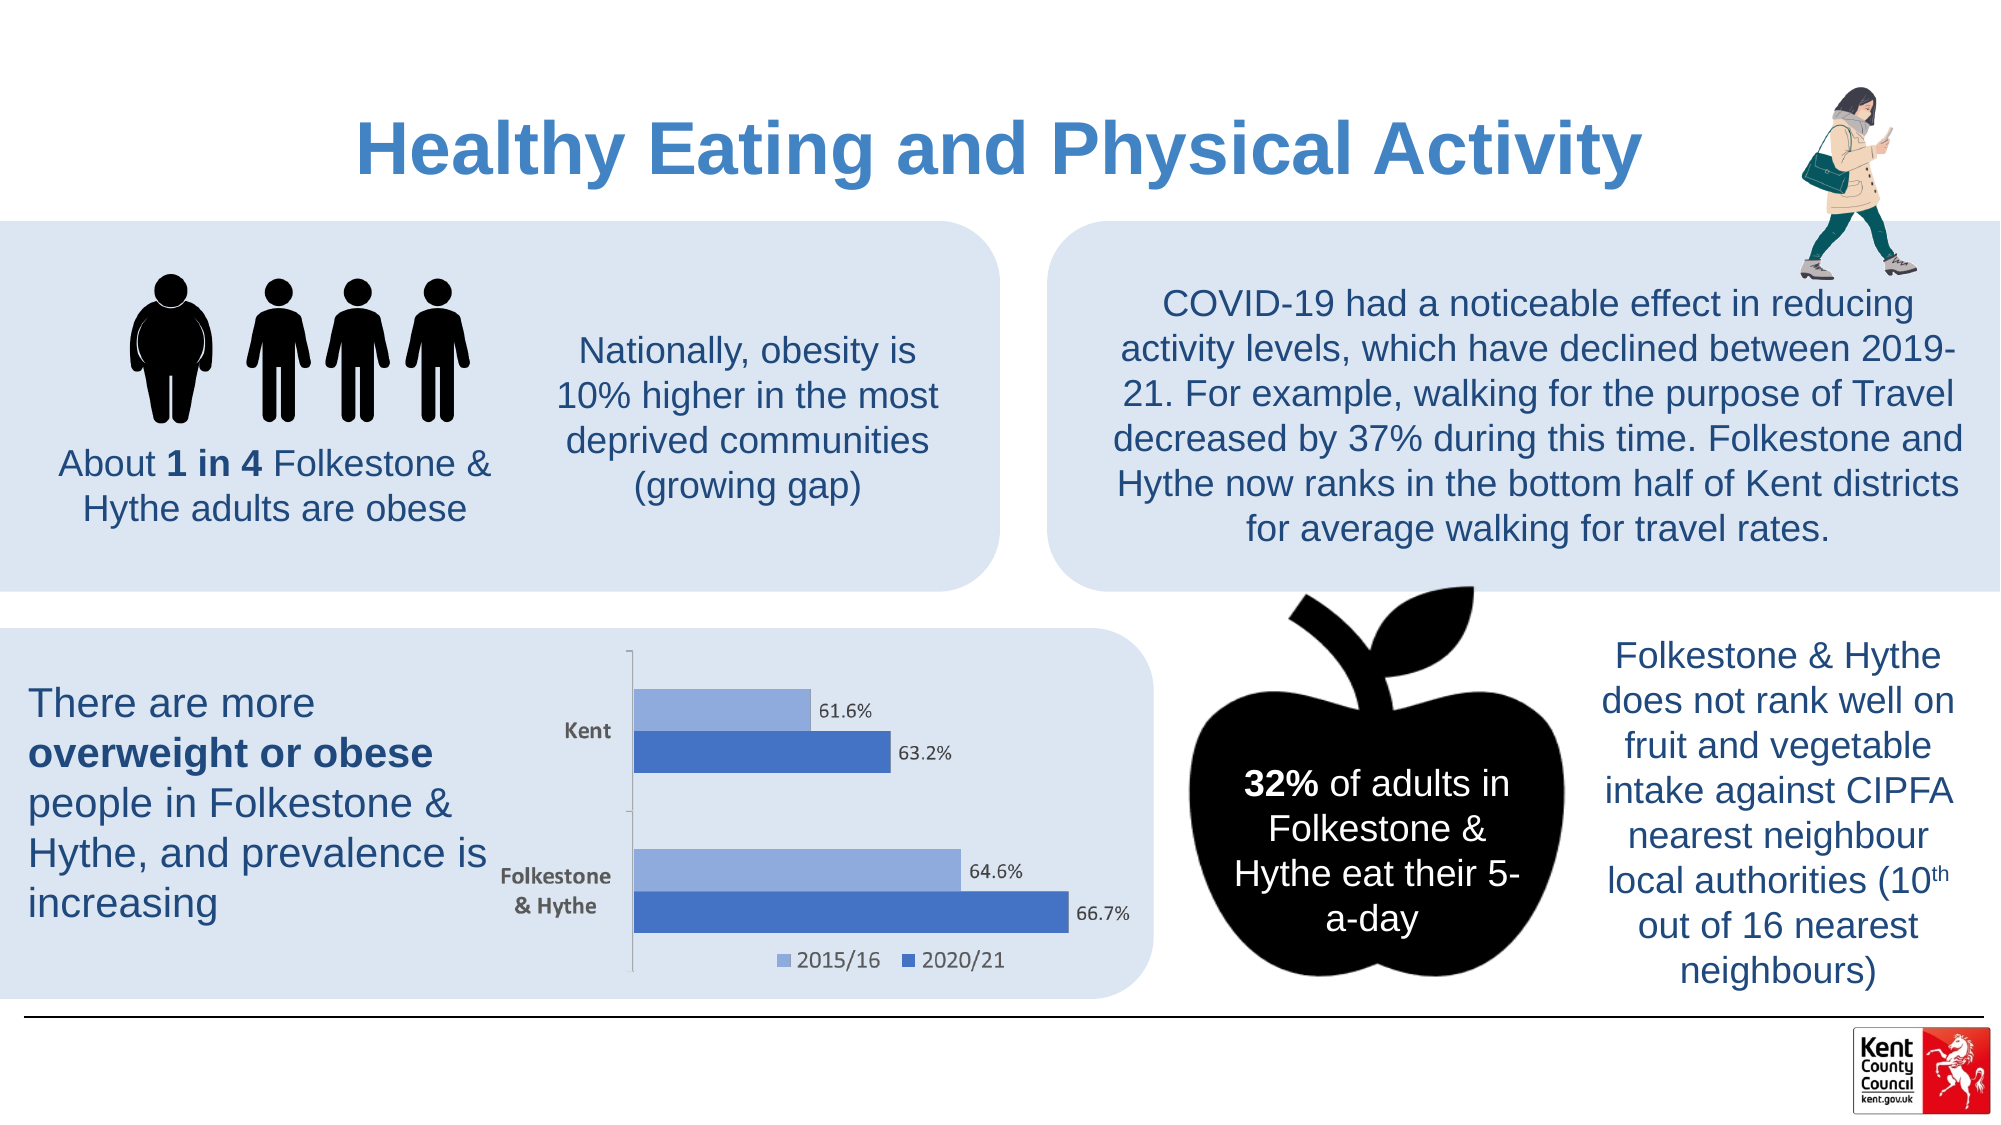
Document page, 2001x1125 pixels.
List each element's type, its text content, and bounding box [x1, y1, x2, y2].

text_box [0, 625, 474, 1002]
picture [479, 600, 1176, 1025]
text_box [125, 274, 478, 428]
text_box Nationally, obesity is 10% higher in the most deprived communities (growing gap) [529, 318, 966, 514]
picture [1777, 79, 1943, 290]
text_box [1656, 218, 2000, 594]
text_box Folkestone & Hythe does not rank well on fruit and vegetable intake against CIPFA nearest neighbour local authorities (10th out of 16 nearest neighbours) [1656, 618, 1997, 1003]
text_box [1045, 218, 1772, 593]
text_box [1103, 547, 1651, 1017]
text_box COVID-19 had a noticeable effect in reducing activity levels, which have declined between 2019-21. For example, walking for the purpose of Travel decreased by 37% during this time. Folkestone and Hythe now ranks in the bottom half of Kent districts for average walking for travel rates. [1089, 271, 1988, 556]
text_box About 1 in 4 Folkestone & Hythe adults are obese [35, 431, 515, 536]
text_box There are more overweight or obese people in Folkestone & Hythe, and prevalence is increasing [13, 668, 474, 934]
text_box [0, 218, 1003, 594]
picture [1850, 1023, 1993, 1118]
title Healthy Eating and Physical Activity [99, 51, 1900, 239]
